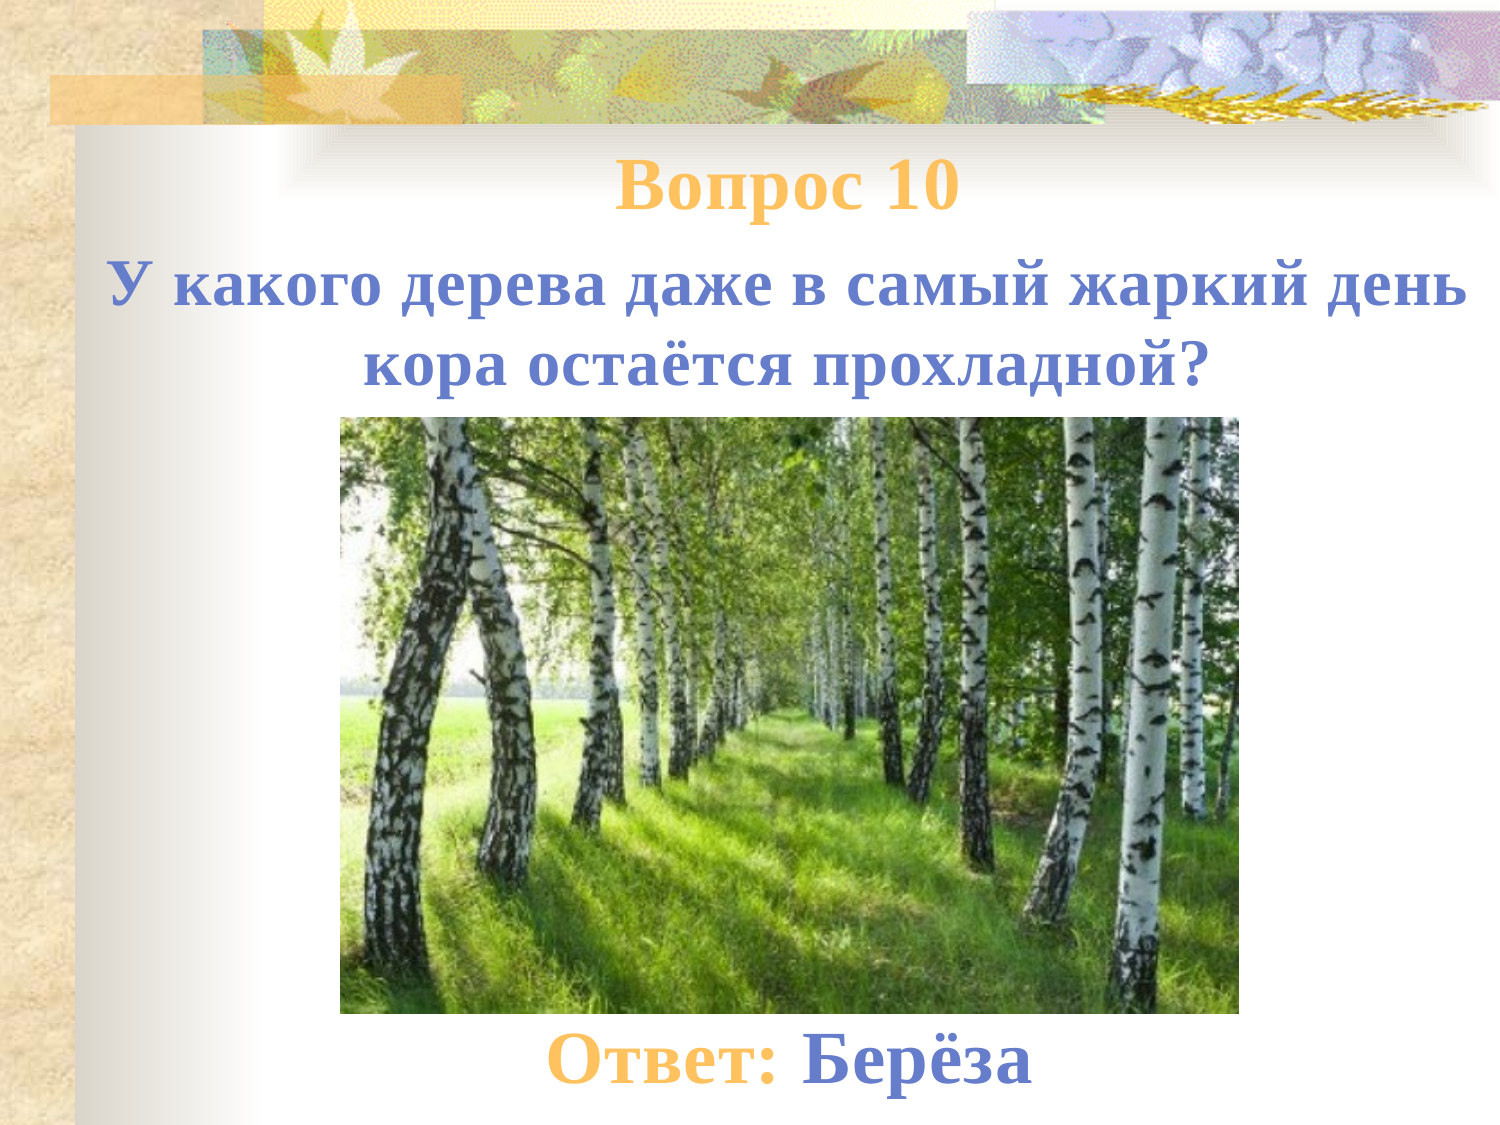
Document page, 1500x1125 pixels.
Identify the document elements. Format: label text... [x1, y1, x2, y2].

text_box Ответ: Берёза [77, 977, 1500, 1106]
picture [340, 417, 1239, 1014]
picture [0, 0, 1500, 1125]
list У какого дерева даже в самый жаркий день кора остаётся прохладной? [76, 231, 1500, 421]
title Вопрос 10 [76, 125, 1500, 231]
